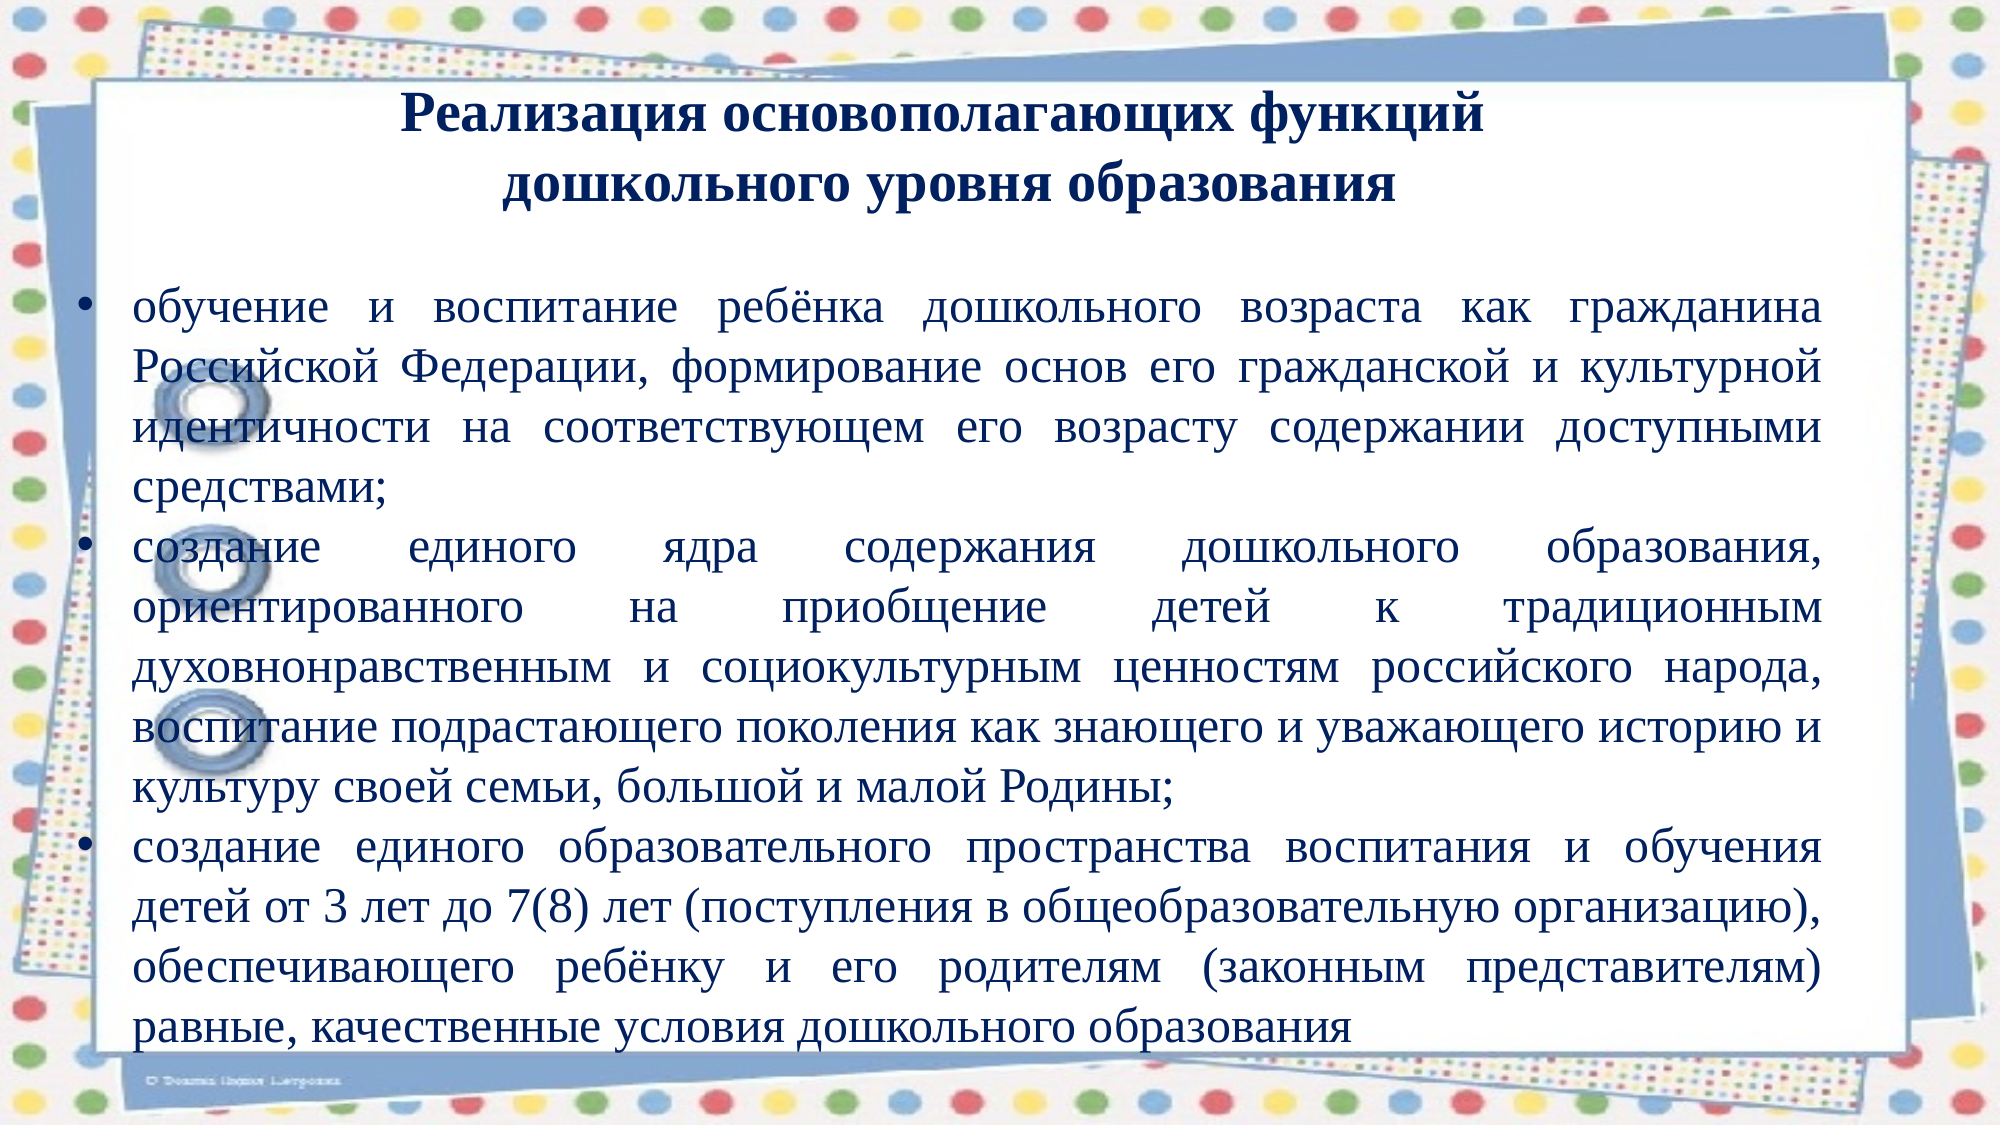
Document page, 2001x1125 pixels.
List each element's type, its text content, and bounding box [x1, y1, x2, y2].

text_box Реализация основополагающих функций дошкольного уровня образования обучение и воспитание ребёнка дошкольного возраста как гражданина Российской Федерации, формирование основ его гражданской и культурной идентичности на соответствующем его возрасту содержании доступными средствами; создание единого ядра содержания дошкольного образования, ориентированного на приобщение детей к традиционным духовнонравственным и социокультурным ценностям российского народа, воспитание подрастающего поколения как знающего и уважающего историю и культуру своей семьи, большой и малой Родины; создание единого образовательного пространства воспитания и обучения детей от 3 лет до 7(8) лет (поступления в общеобразовательную организацию), обеспечивающего ребёнку и его родителям (законным представителям) равные, качественные условия дошкольного образования [61, 65, 1838, 1061]
